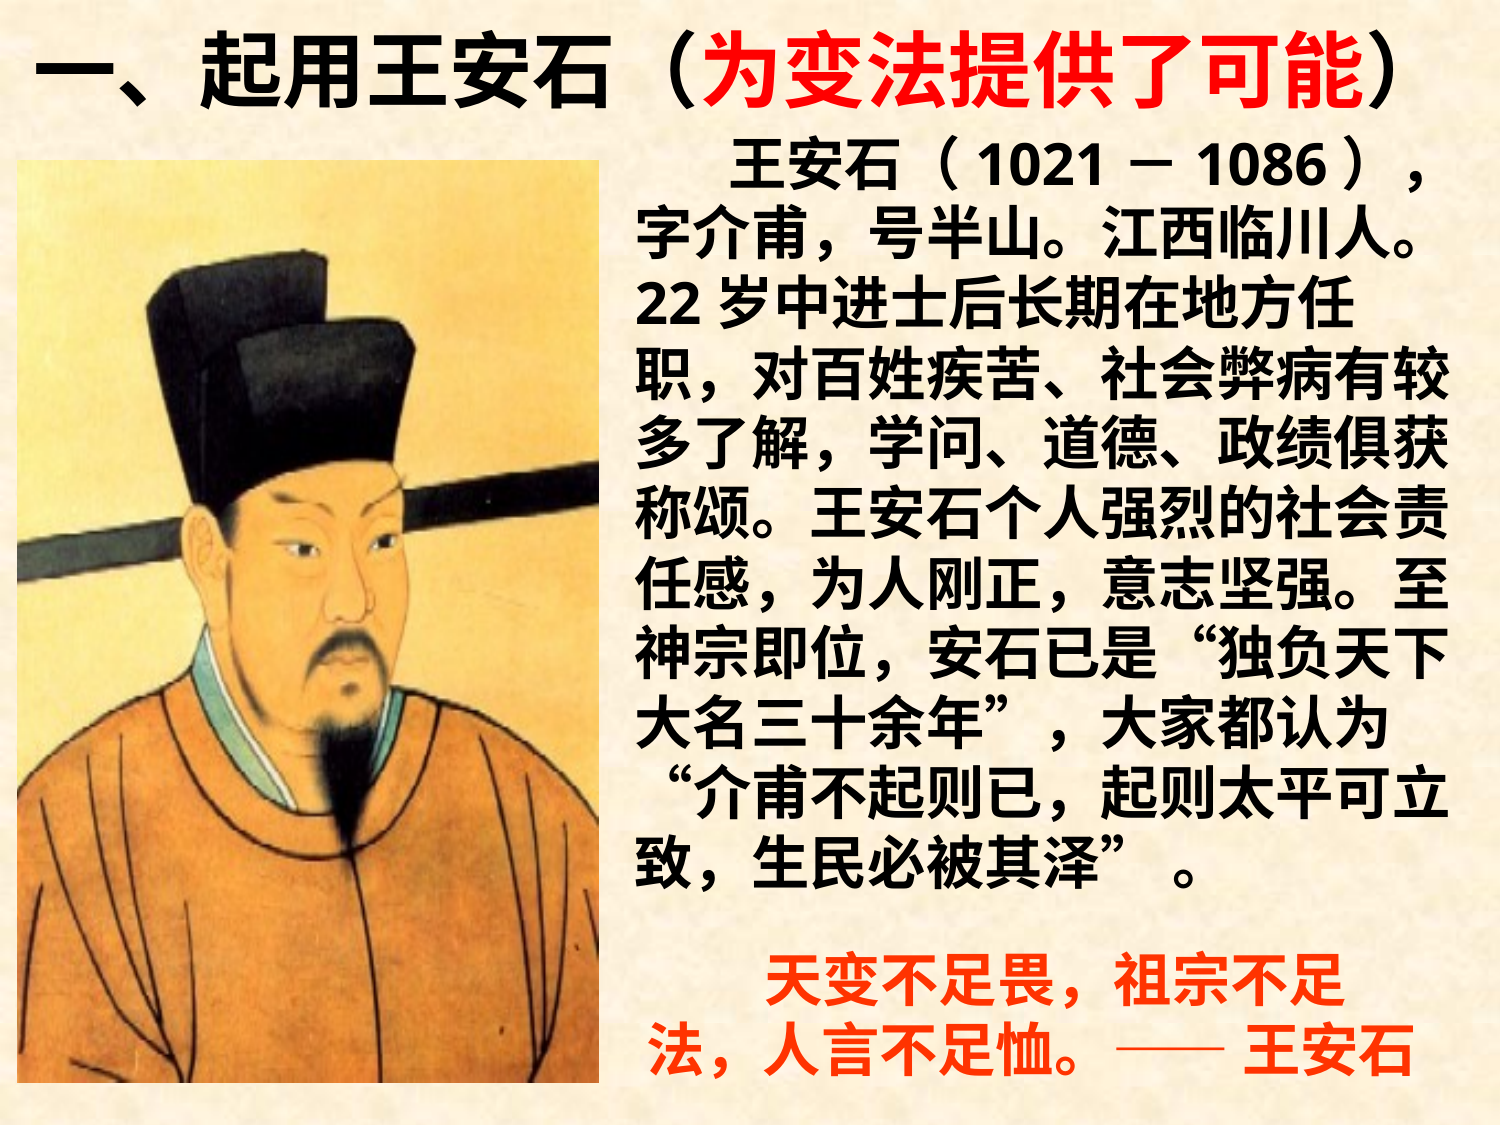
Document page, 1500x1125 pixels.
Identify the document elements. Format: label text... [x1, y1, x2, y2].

text_box 一、起用王安石（为变法提供了可能） [18, 10, 1464, 126]
text_box 天变不足畏，祖宗不足法，人言不足恤。—— 王安石 [631, 935, 1471, 1091]
text_box 王安石（1021－1086），字介甫，号半山。江西临川人。22岁中进士后长期在地方任职，对百姓疾苦、社会弊病有较多了解，学问、道德、政绩俱获称颂。王安石个人强烈的社会责任感，为人刚正，意志坚强。至神宗即位，安石已是“独负天下大名三十余年”，大家都认为“介甫不起则已，起则太平可立致，生民必被其泽” 。 [620, 119, 1477, 904]
picture [0, 0, 1500, 1125]
